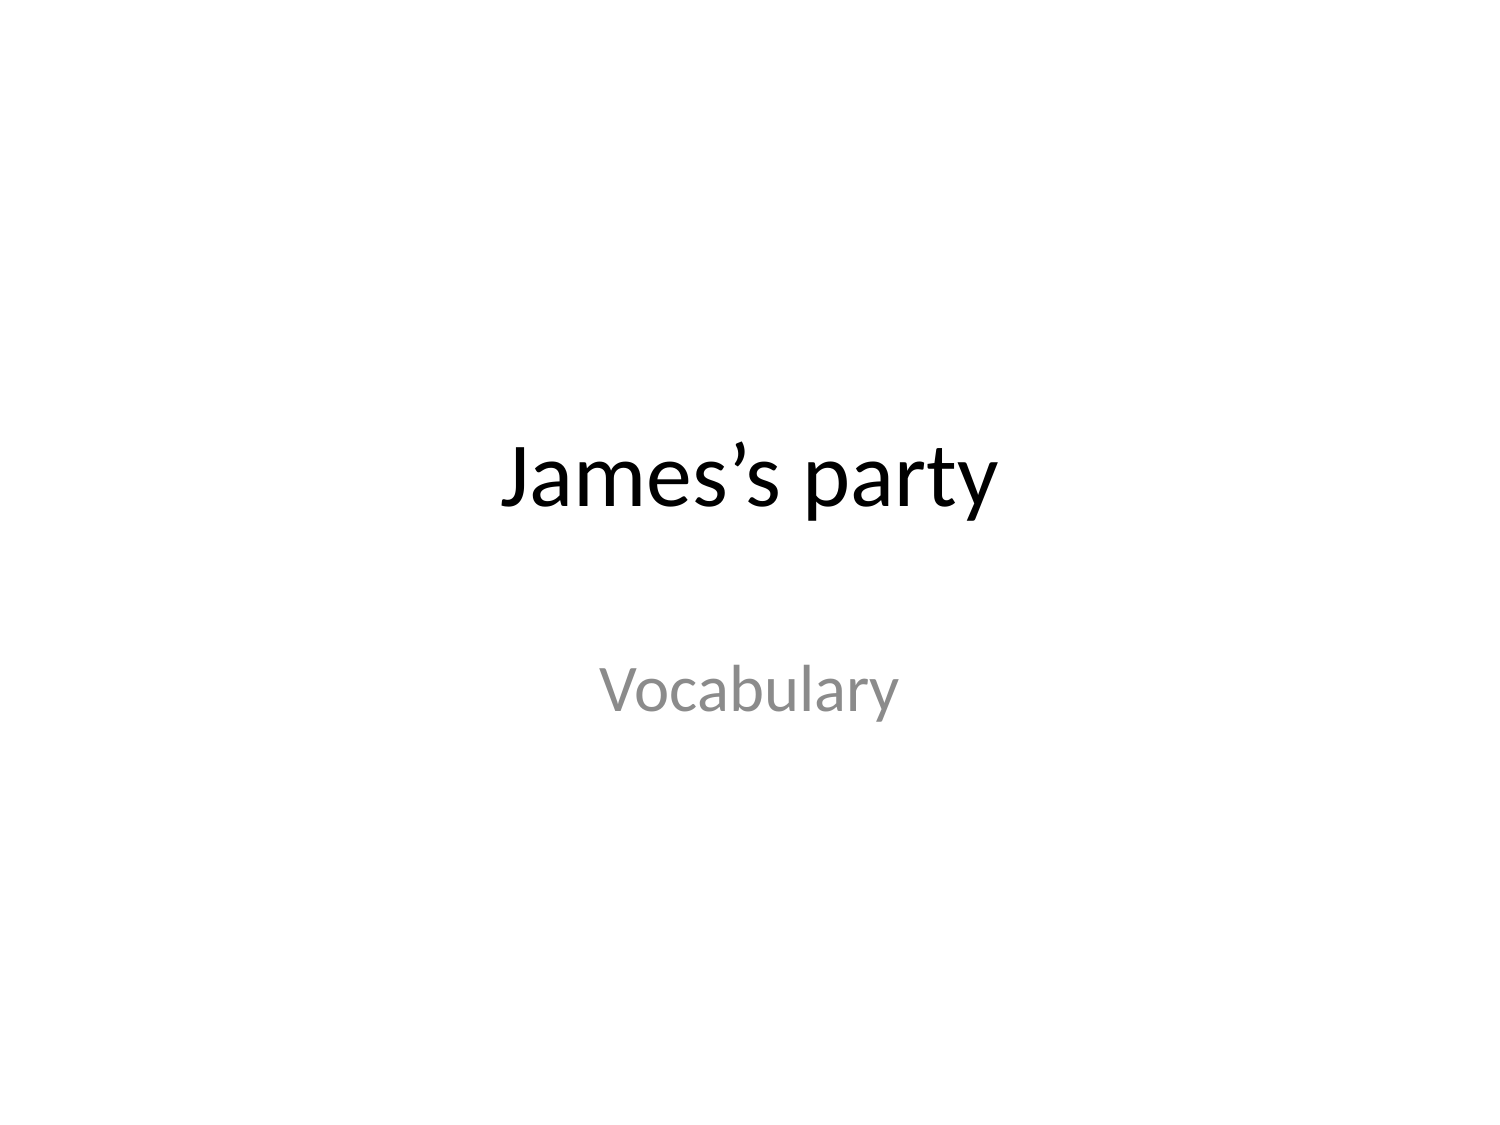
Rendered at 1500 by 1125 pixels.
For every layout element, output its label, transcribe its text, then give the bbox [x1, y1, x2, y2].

subtitle Vocabulary [225, 637, 1275, 925]
title James’s party [112, 349, 1388, 591]
